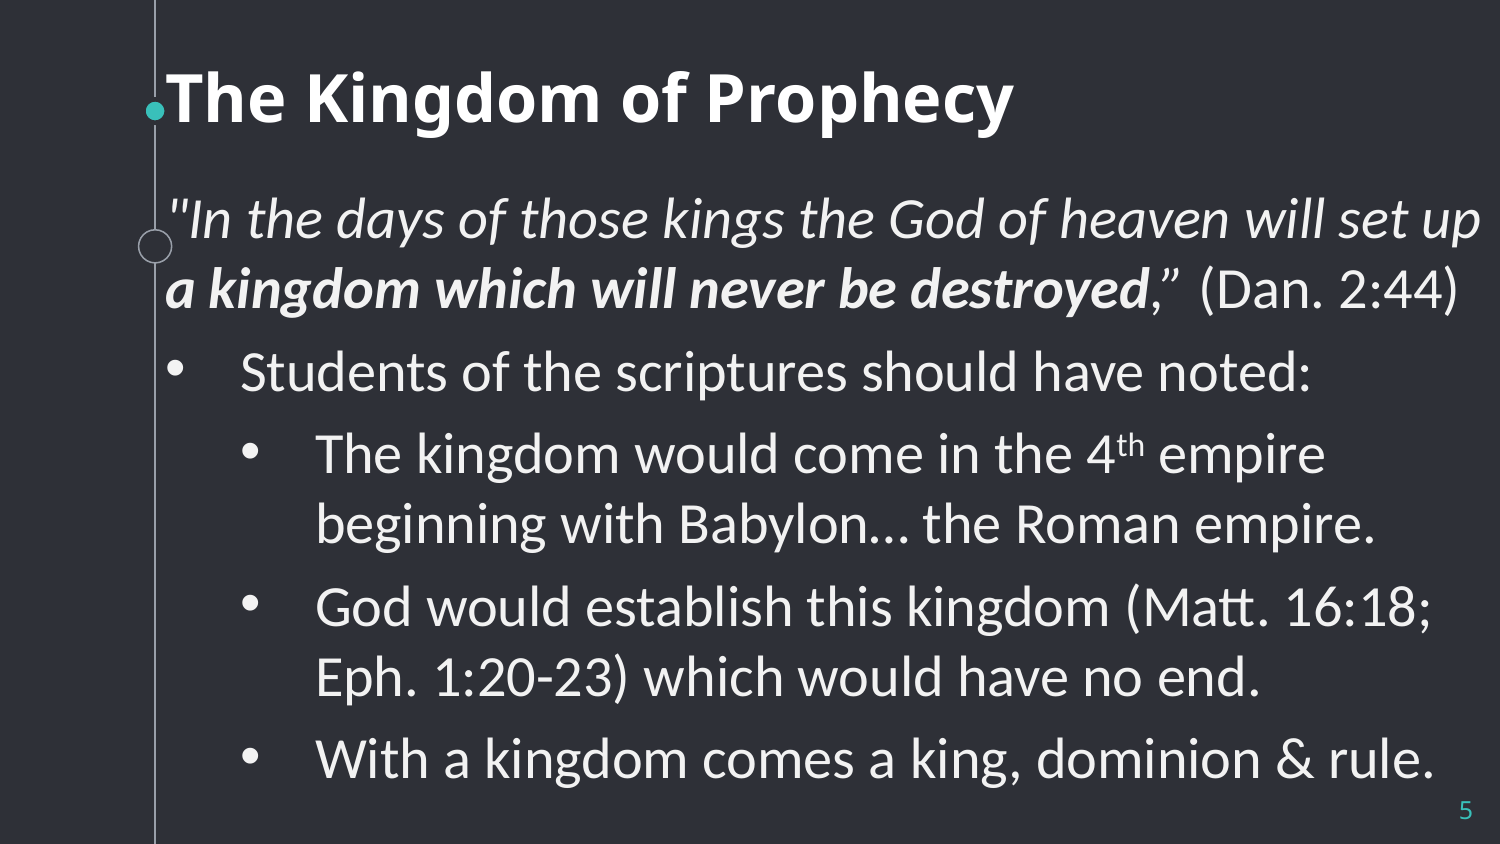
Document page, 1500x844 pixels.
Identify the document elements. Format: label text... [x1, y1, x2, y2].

title The Kingdom of Prophecy [150, 12, 1469, 151]
list "In the days of those kings the God of heaven will set up a kingdom which will never be destroyed,” (Dan. 2:44) Students of the scriptures should have noted: The kingdom would come in the 4th empire beginning with Babylon… the Roman empire. God would establish this kingdom (Matt. 16:18; Eph. 1:20-23) which would have no end. With a kingdom comes a king, dominion & rule. [150, 172, 1500, 798]
slide_number 5 [1398, 798, 1489, 832]
